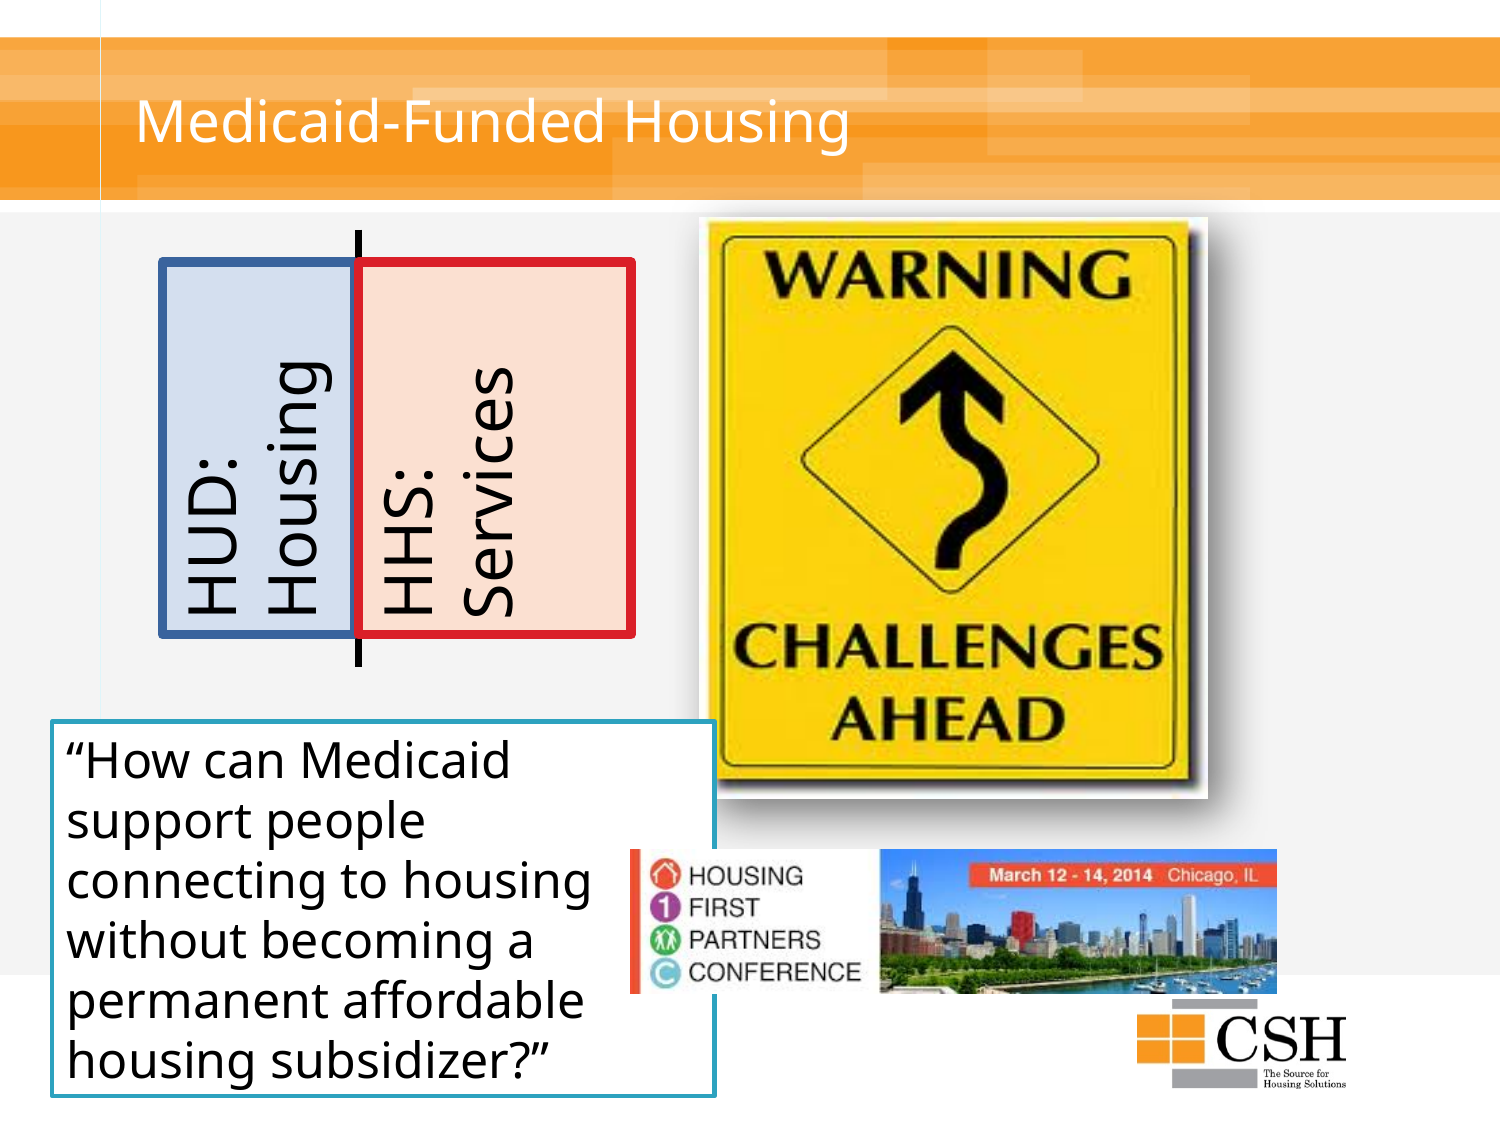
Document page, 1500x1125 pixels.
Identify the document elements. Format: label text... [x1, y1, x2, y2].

title Medicaid-Funded Housing [99, 74, 1301, 163]
picture [699, 217, 1208, 799]
picture [629, 849, 1278, 994]
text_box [162, 261, 632, 635]
picture [1137, 999, 1346, 1089]
text_box “How can Medicaid support people connecting to housing without becoming a permanent affordable housing subsidizer?” [50, 719, 717, 1098]
